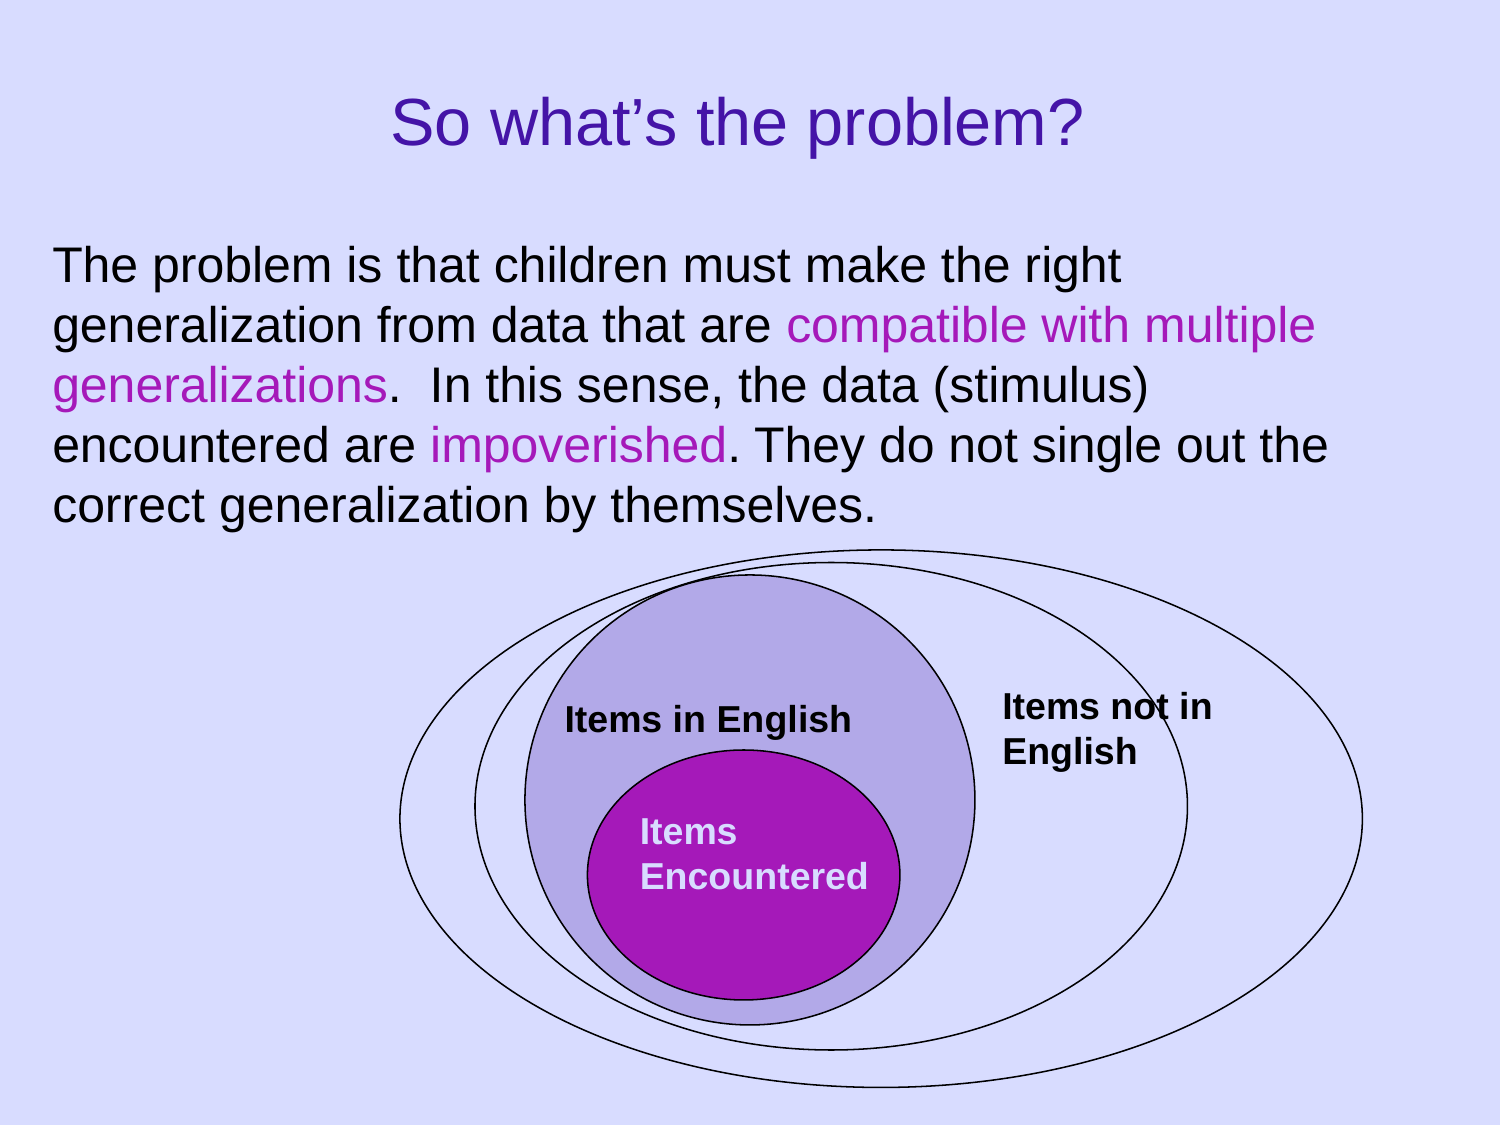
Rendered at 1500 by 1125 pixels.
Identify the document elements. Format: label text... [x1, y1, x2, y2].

title So what’s the problem? [99, 24, 1376, 213]
text_box The problem is that children must make the right generalization from data that are compatible with multiple generalizations. In this sense, the data (stimulus) encountered are impoverished. They do not single out the correct generalization by themselves. [37, 224, 1450, 600]
text_box [474, 562, 1188, 1051]
text_box [399, 549, 1363, 1088]
text_box Items not in English [1132, 674, 1250, 780]
